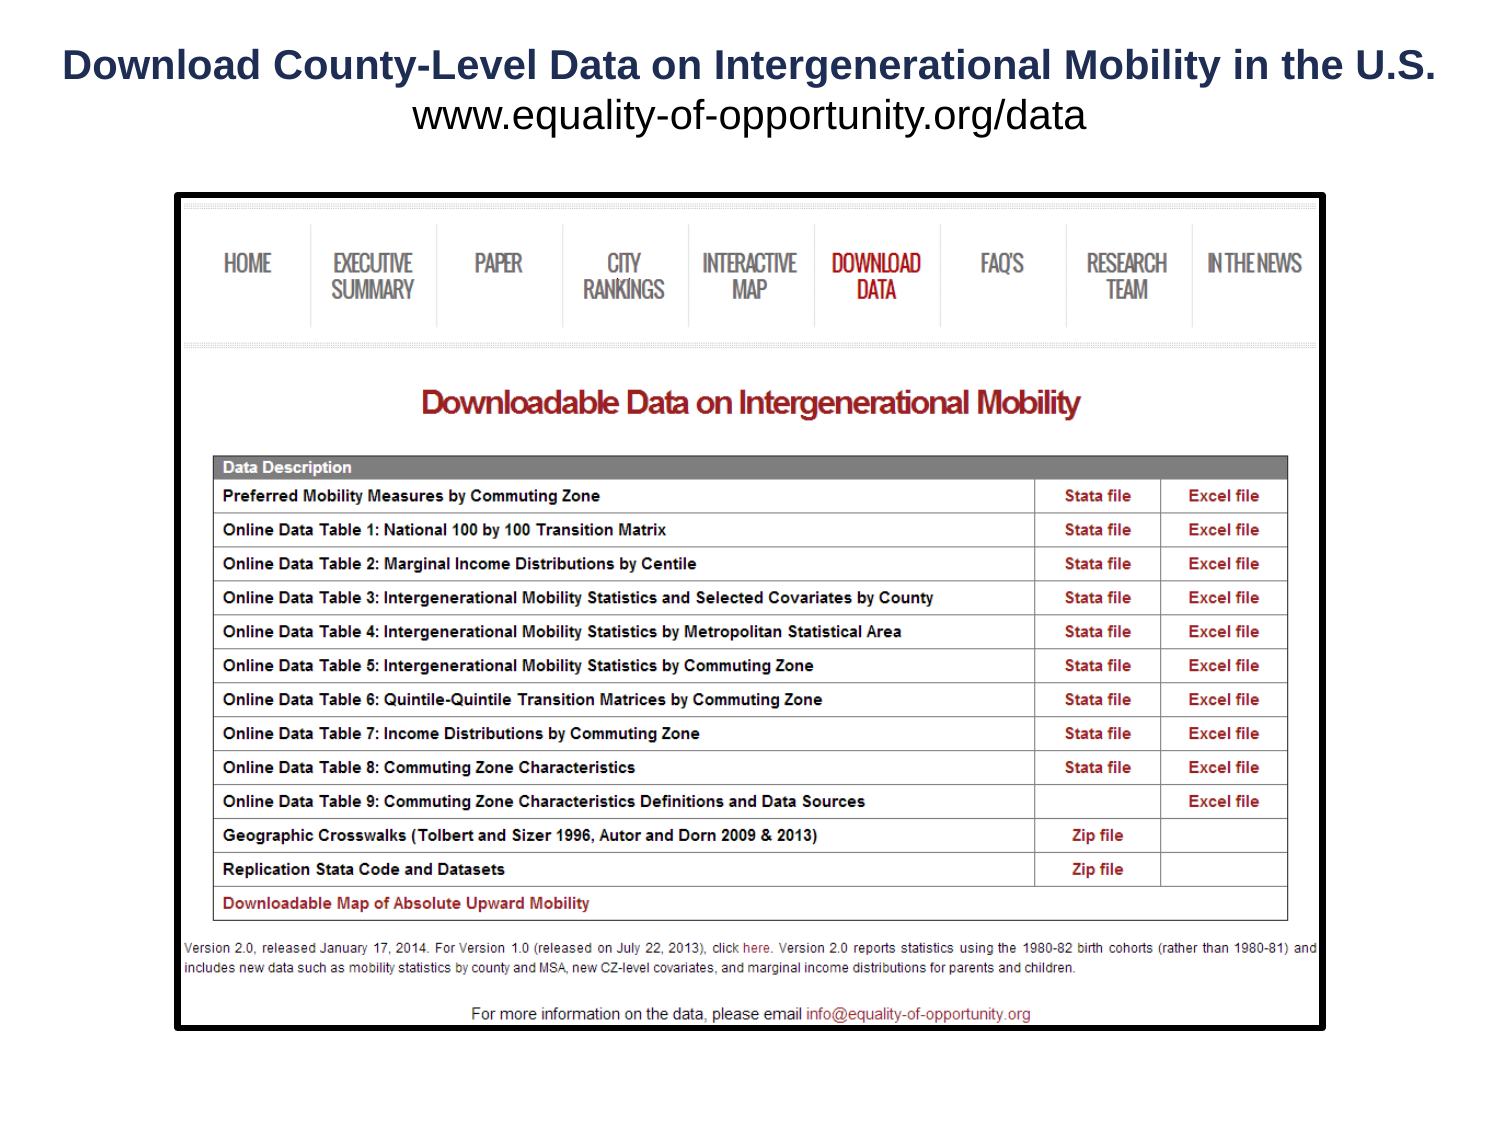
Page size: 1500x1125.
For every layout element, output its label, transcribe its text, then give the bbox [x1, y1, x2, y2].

text_box Download County-Level Data on Intergenerational Mobility in the U.S. www.equality-of-opportunity.org/data [0, 37, 1500, 138]
picture [180, 197, 1320, 1026]
